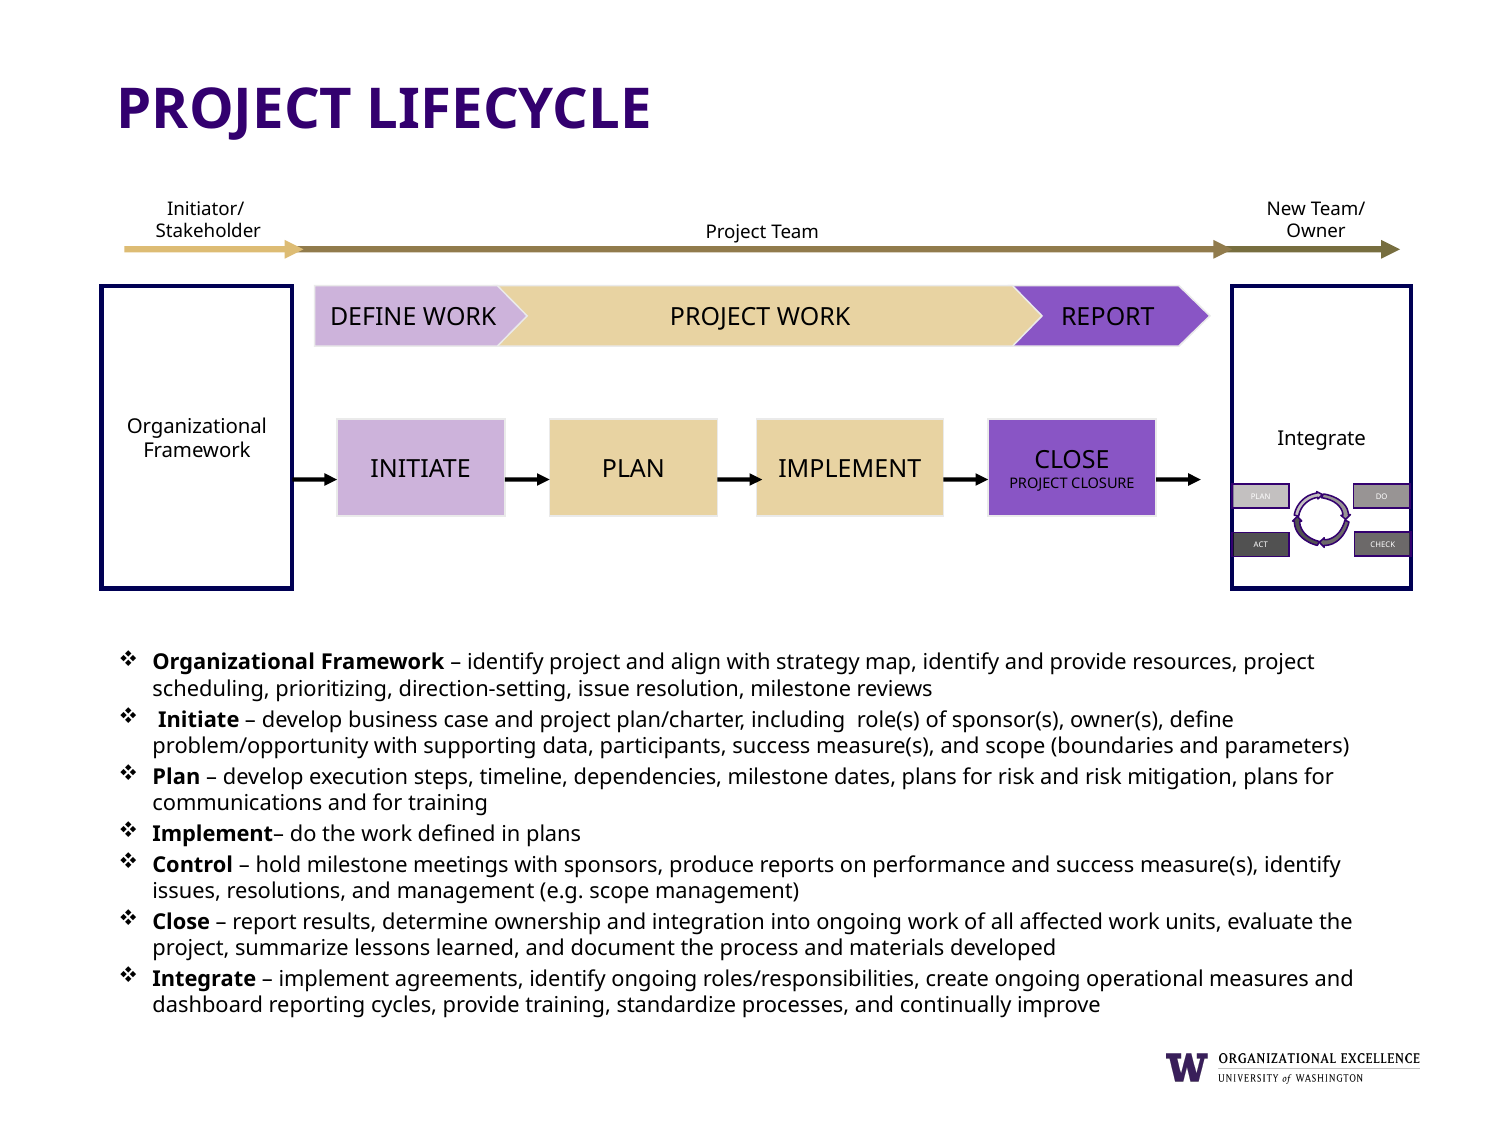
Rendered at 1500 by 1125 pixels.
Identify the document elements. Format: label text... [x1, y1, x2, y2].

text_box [101, 188, 1412, 589]
title Project Lifecycle [101, 66, 1228, 154]
picture [1166, 1052, 1420, 1090]
text_box Organizational Framework – identify project and align with strategy map, identify and provide resources, project scheduling, prioritizing, direction-setting, issue resolution, milestone reviews Initiate – develop business case and project plan/charter, including role(s) of sponsor(s), owner(s), define problem/opportunity with supporting data, participants, success measure(s), and scope (boundaries and parameters) Plan – develop execution steps, timeline, dependencies, milestone dates, plans for risk and risk mitigation, plans for communications and for training Implement– do the work defined in plans Control – hold milestone meetings with sponsors, produce reports on performance and success measure(s), identify issues, resolutions, and management (e.g. scope management) Close – report results, determine ownership and integration into ongoing work of all affected work units, evaluate the project, summarize lessons learned, and document the process and materials developed Integrate – implement agreements, identify ongoing roles/responsibilities, create ongoing operational measures and dashboard reporting cycles, provide training, standardize processes, and continually improve [103, 640, 1412, 1025]
